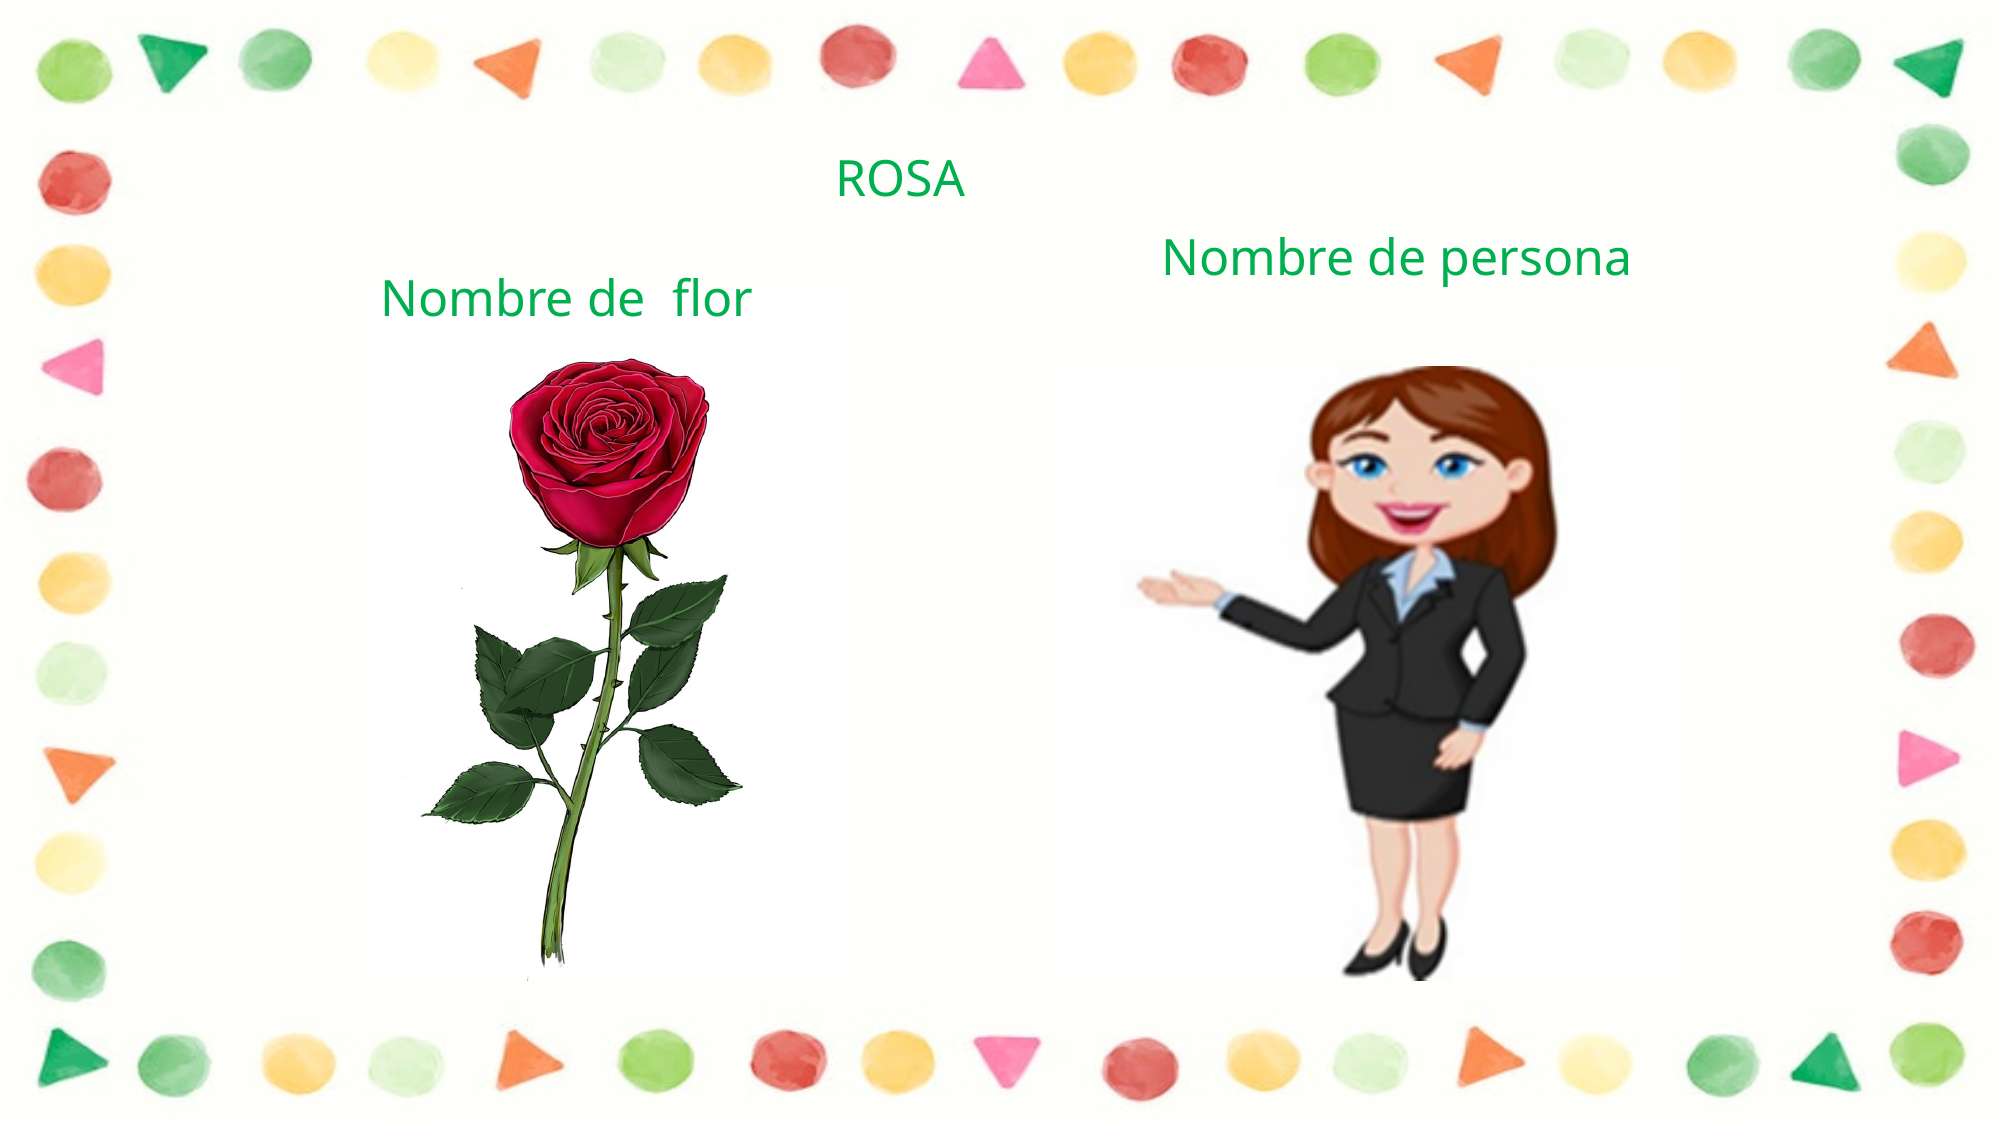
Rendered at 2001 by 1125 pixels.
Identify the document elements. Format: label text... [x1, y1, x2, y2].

text_box Nombre de persona [1563, 218, 1661, 294]
text_box ROSA Nombre de flor [365, 139, 437, 294]
picture [3, 0, 2000, 1125]
